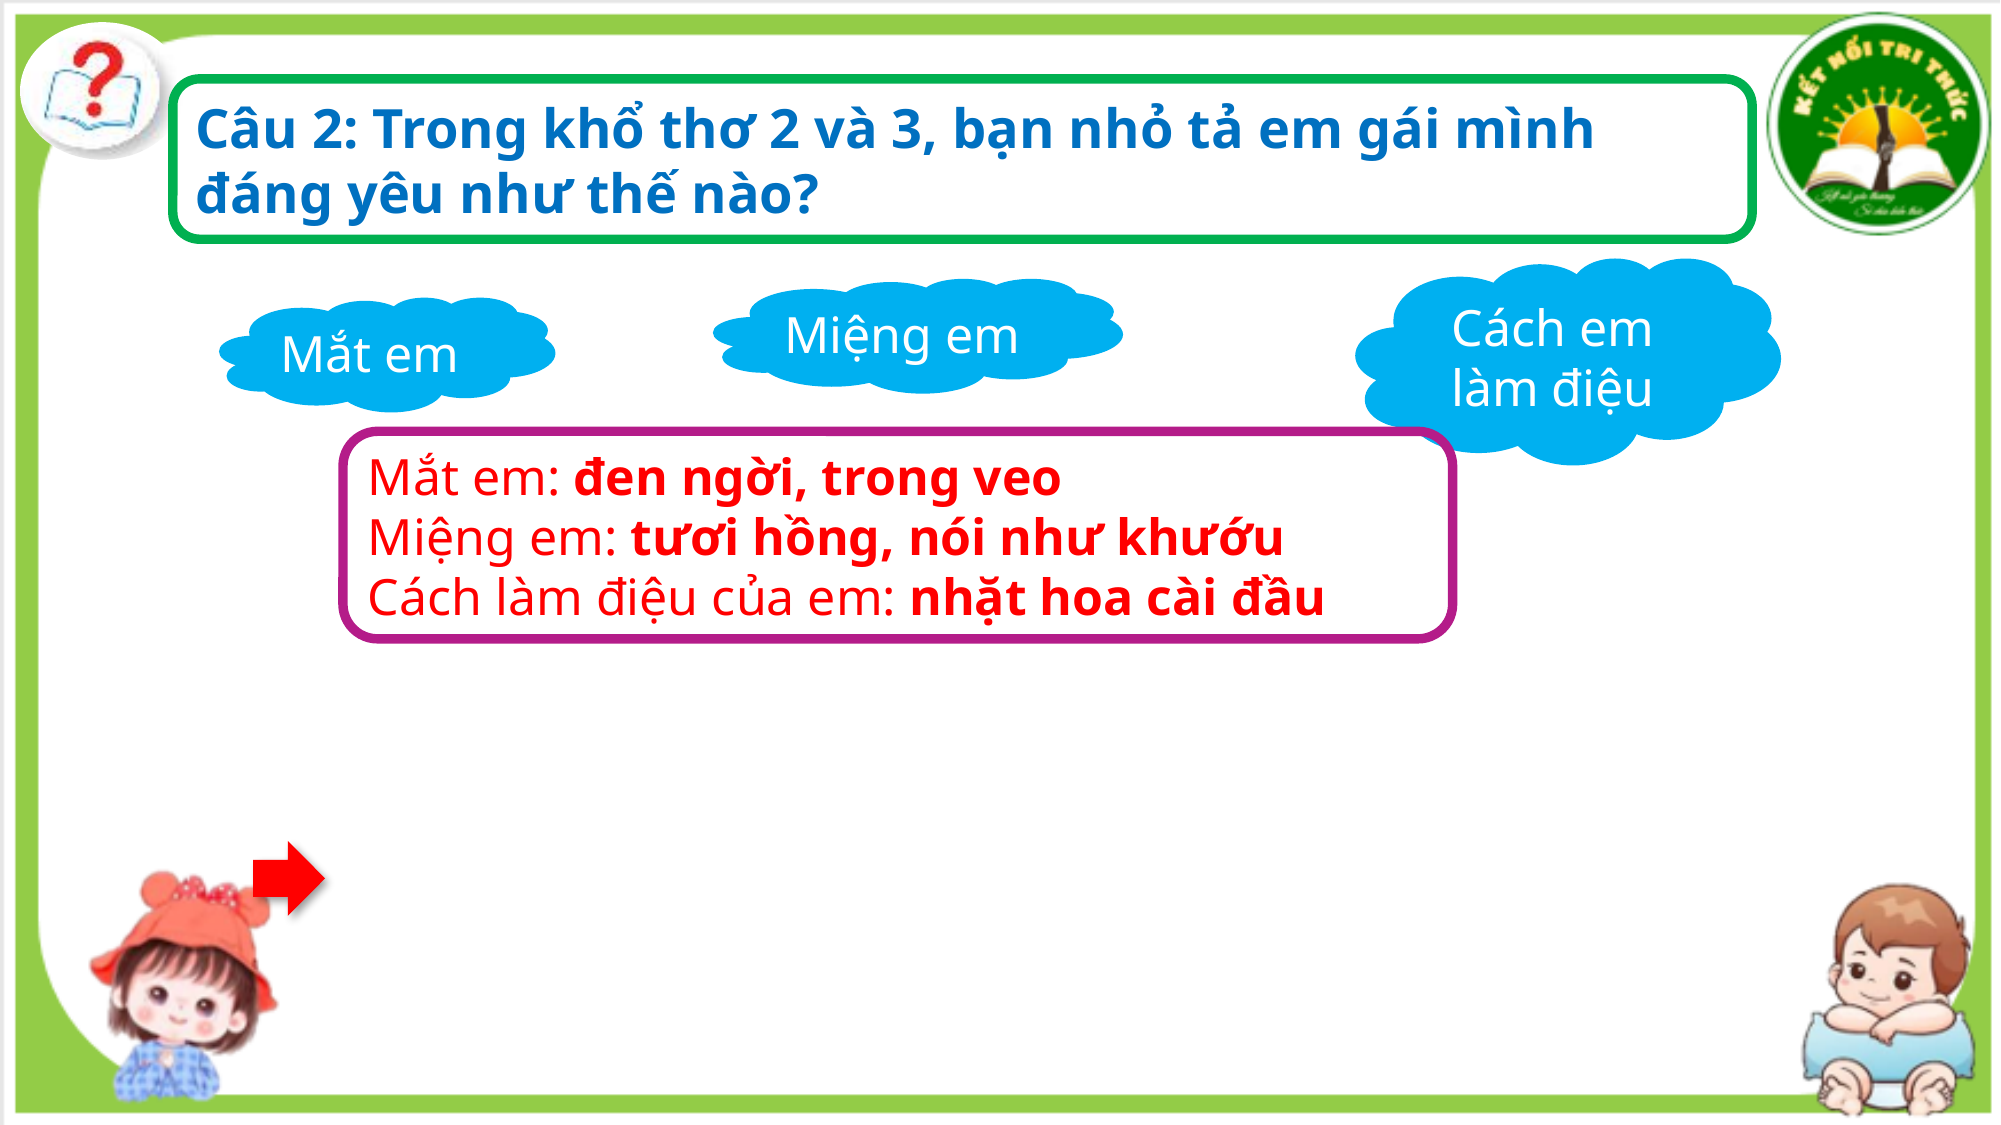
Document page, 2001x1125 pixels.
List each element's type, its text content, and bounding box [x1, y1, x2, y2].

picture [0, 0, 2001, 1125]
text_box Mắt em: đen ngời, trong veo Miệng em: tươi hồng, nói như khướu Cách làm điệu của em: nhặt hoa cài đầu [341, 430, 1454, 640]
text_box Cách em làm điệu [1355, 258, 1782, 466]
text_box Miệng em [712, 278, 1124, 394]
text_box Câu 2: Trong khổ thơ 2 và 3, bạn nhỏ tả em gái mình đáng yêu như thế nào? [172, 78, 1753, 240]
text_box [253, 840, 326, 916]
text_box Mắt em [218, 297, 556, 413]
